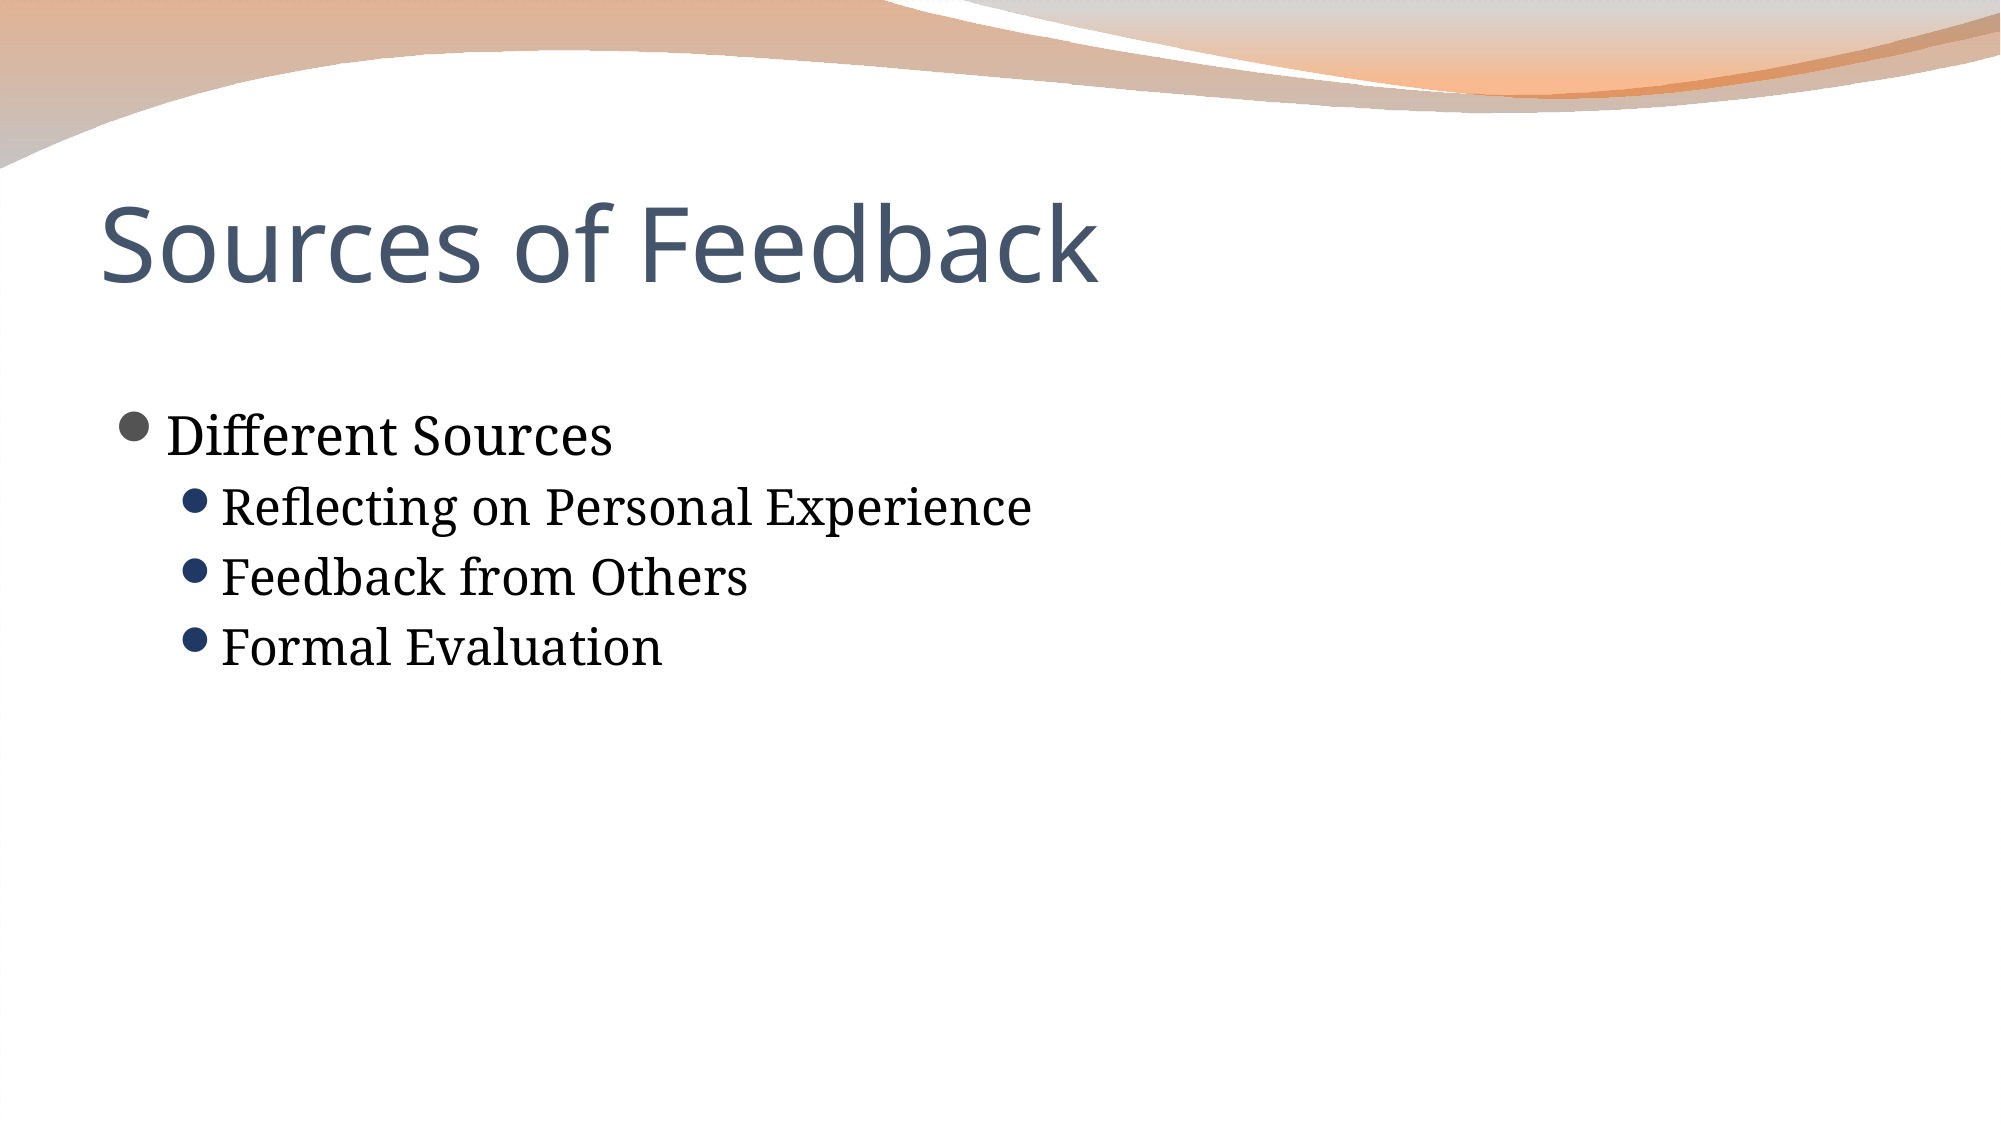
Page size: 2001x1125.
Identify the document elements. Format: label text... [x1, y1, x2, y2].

title Sources of Feedback [99, 115, 1969, 303]
list Different Sources Reflecting on Personal Experience Feedback from Others Formal Evaluation [99, 317, 1900, 1038]
